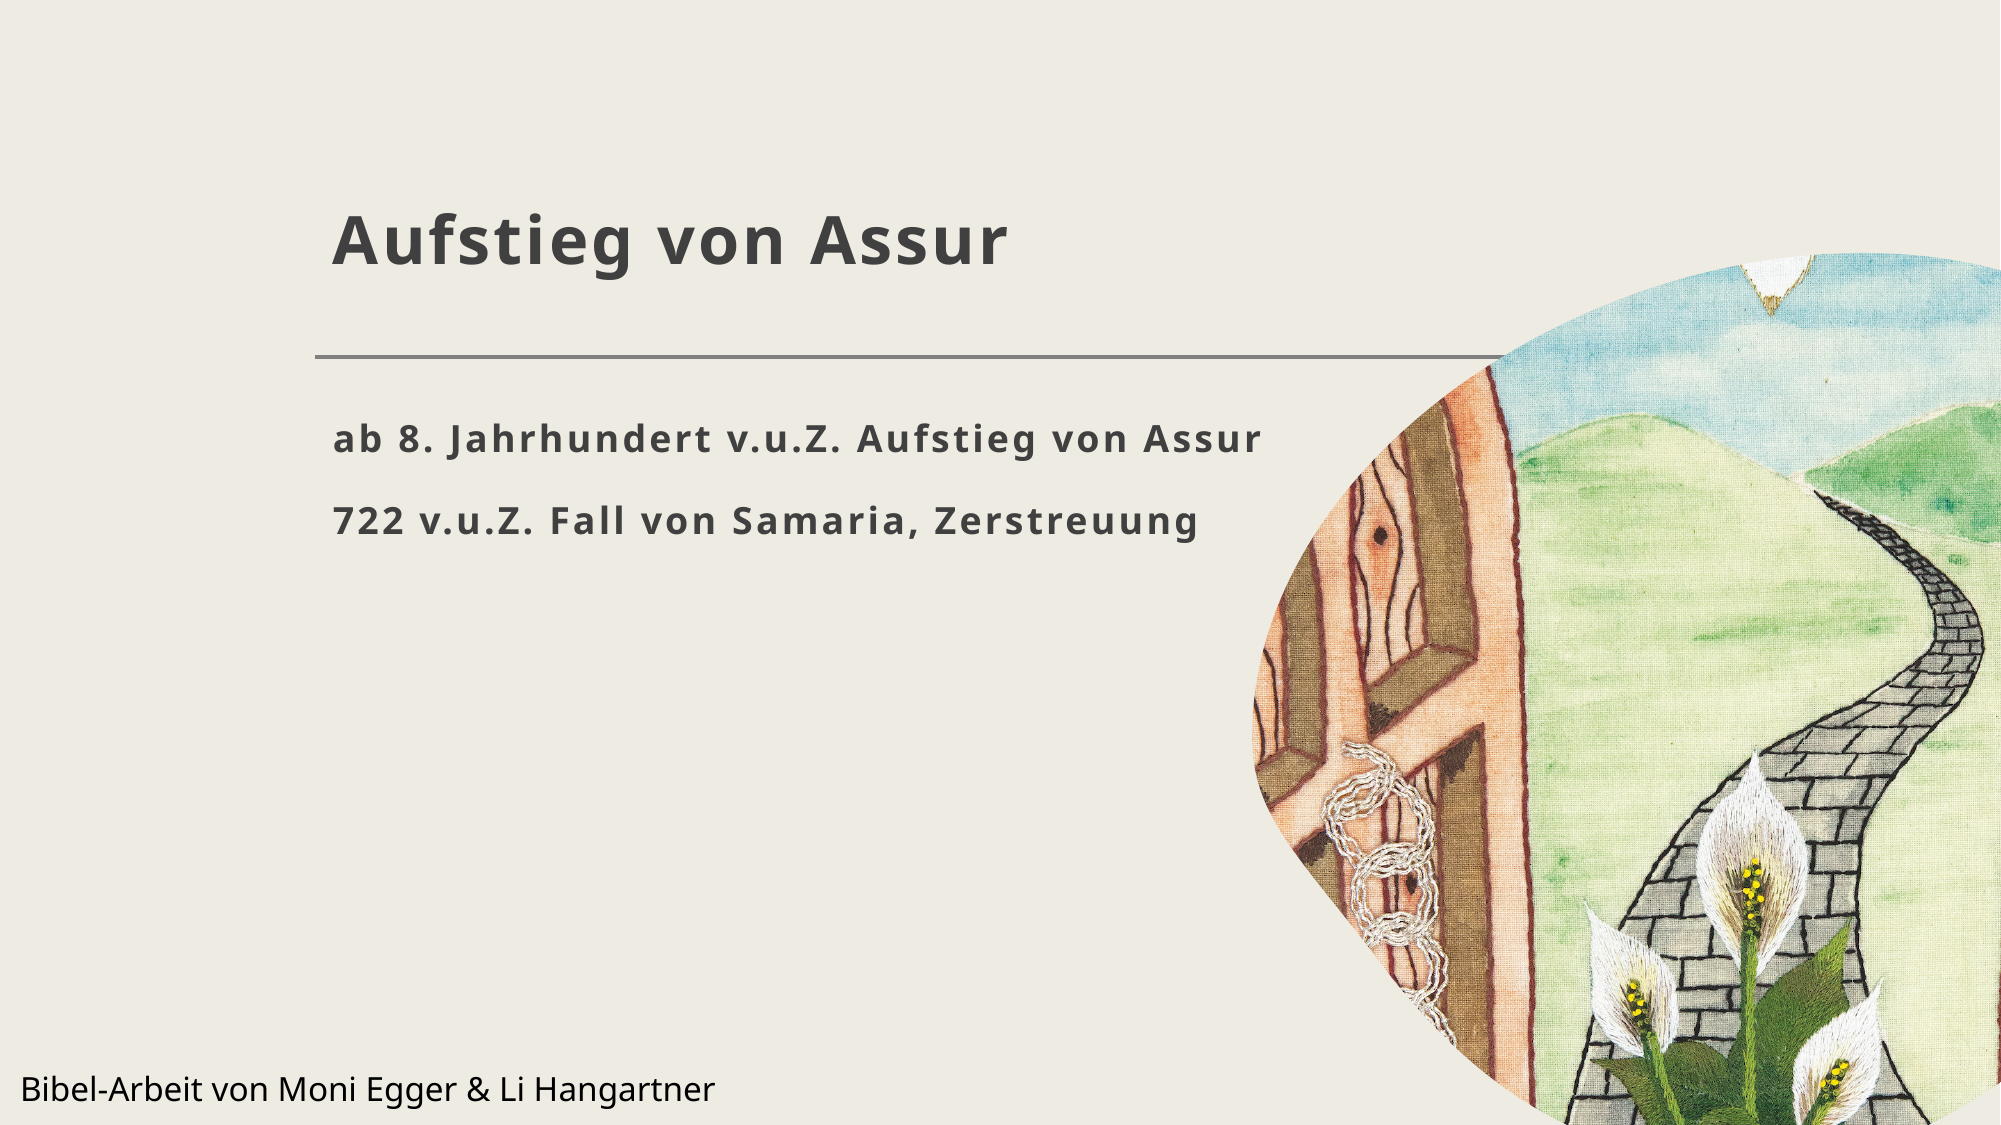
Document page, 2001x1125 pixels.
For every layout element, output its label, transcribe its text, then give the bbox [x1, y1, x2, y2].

title Aufstieg von Assur [315, 72, 1754, 294]
list ab 8. Jahrhundert v.u.Z. Aufstieg von Assur 722 v.u.Z. Fall von Samaria, Zerstreuung [315, 379, 1251, 979]
picture [1251, 252, 2001, 1125]
text_box Bibel-Arbeit von Moni Egger & Li Hangartner [4, 1061, 732, 1116]
